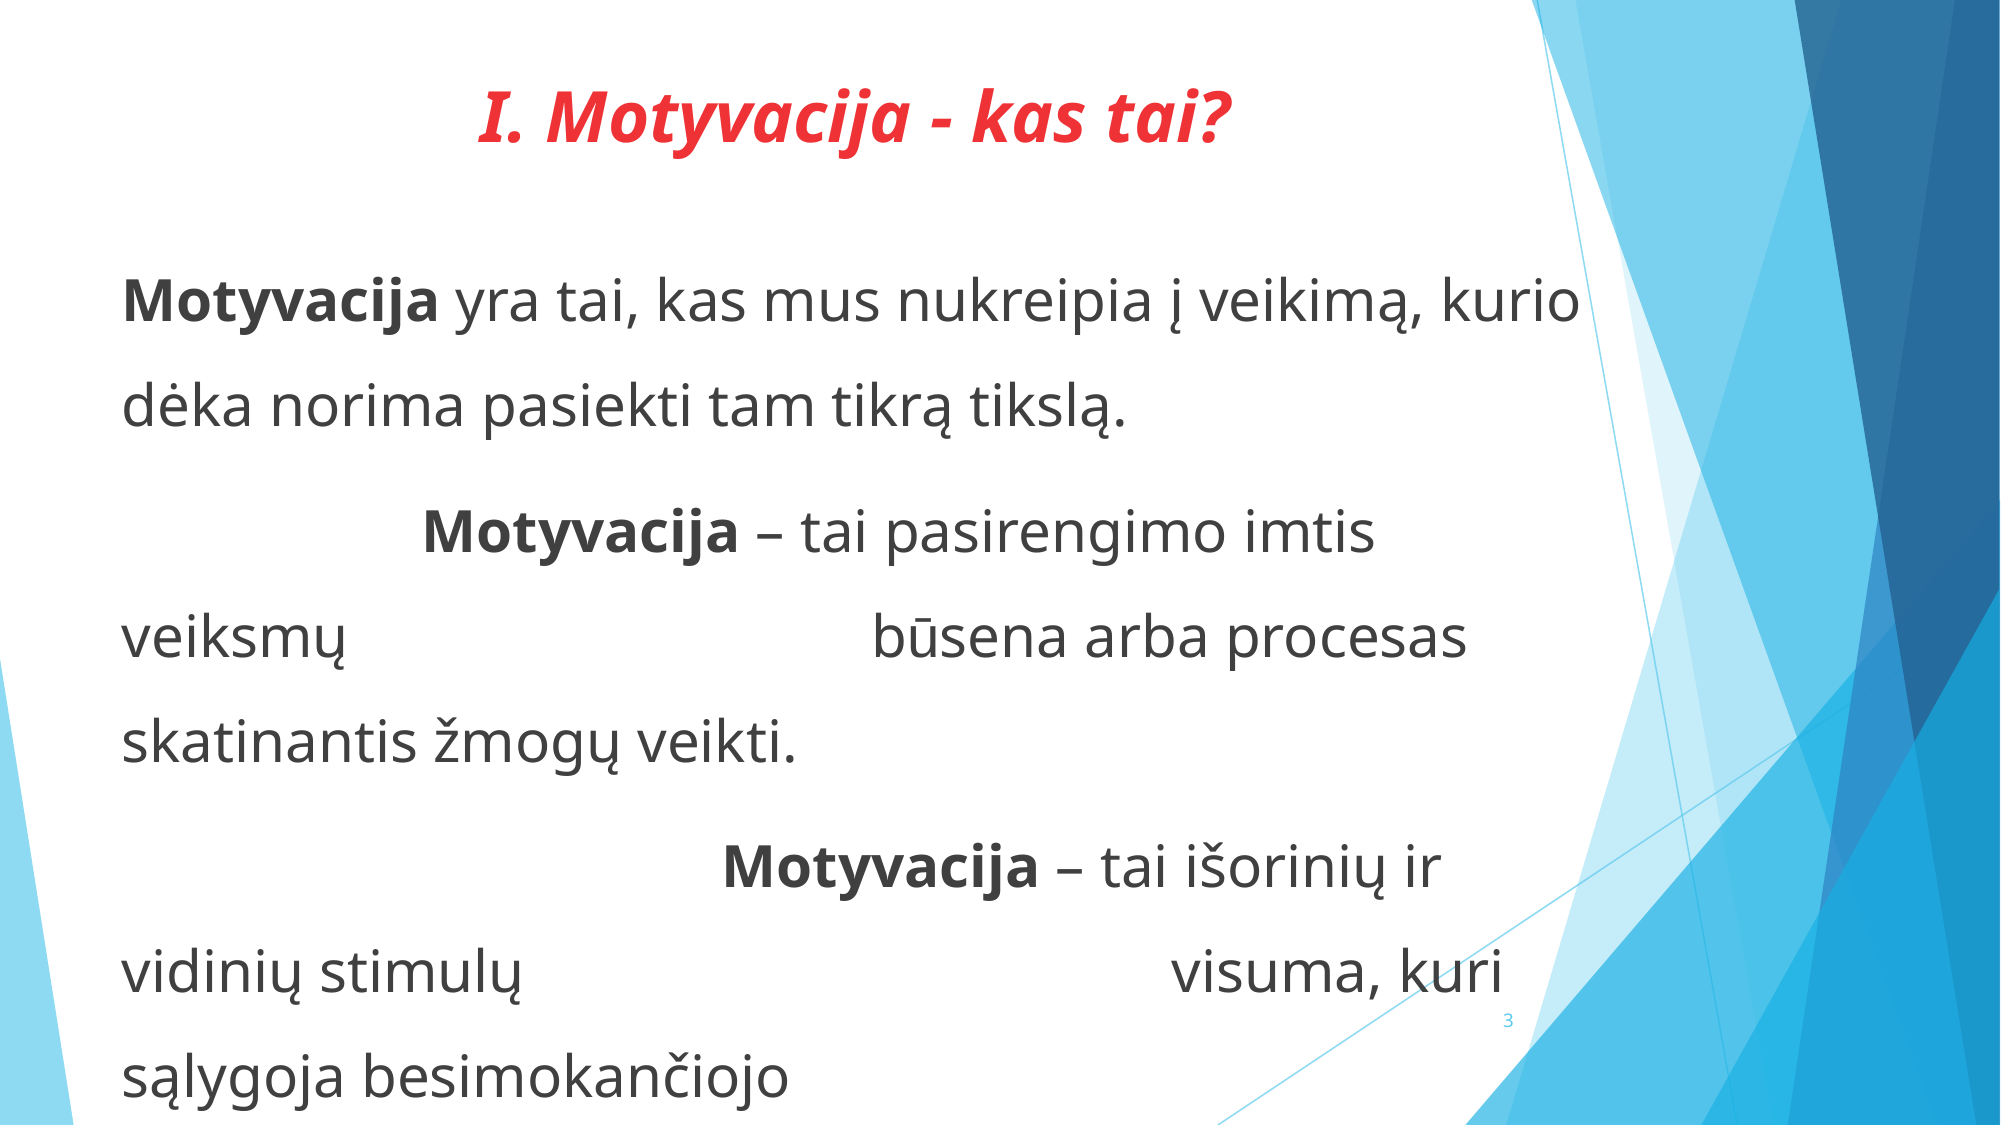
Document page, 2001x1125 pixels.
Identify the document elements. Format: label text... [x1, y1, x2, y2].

list Motyvacija yra tai, kas mus nukreipia į veikimą, kurio dėka norima pasiekti tam tikrą tikslą. Motyvacija – tai pasirengimo imtis veiksmų būsena arba procesas skatinantis žmogų veikti. Motyvacija – tai išorinių ir vidinių stimulų visuma, kuri sąlygoja besimokančiojo pasiruošimą mokytis. [114, 220, 1597, 1121]
text_box I. Motyvacija - kas tai? [179, 64, 1532, 164]
